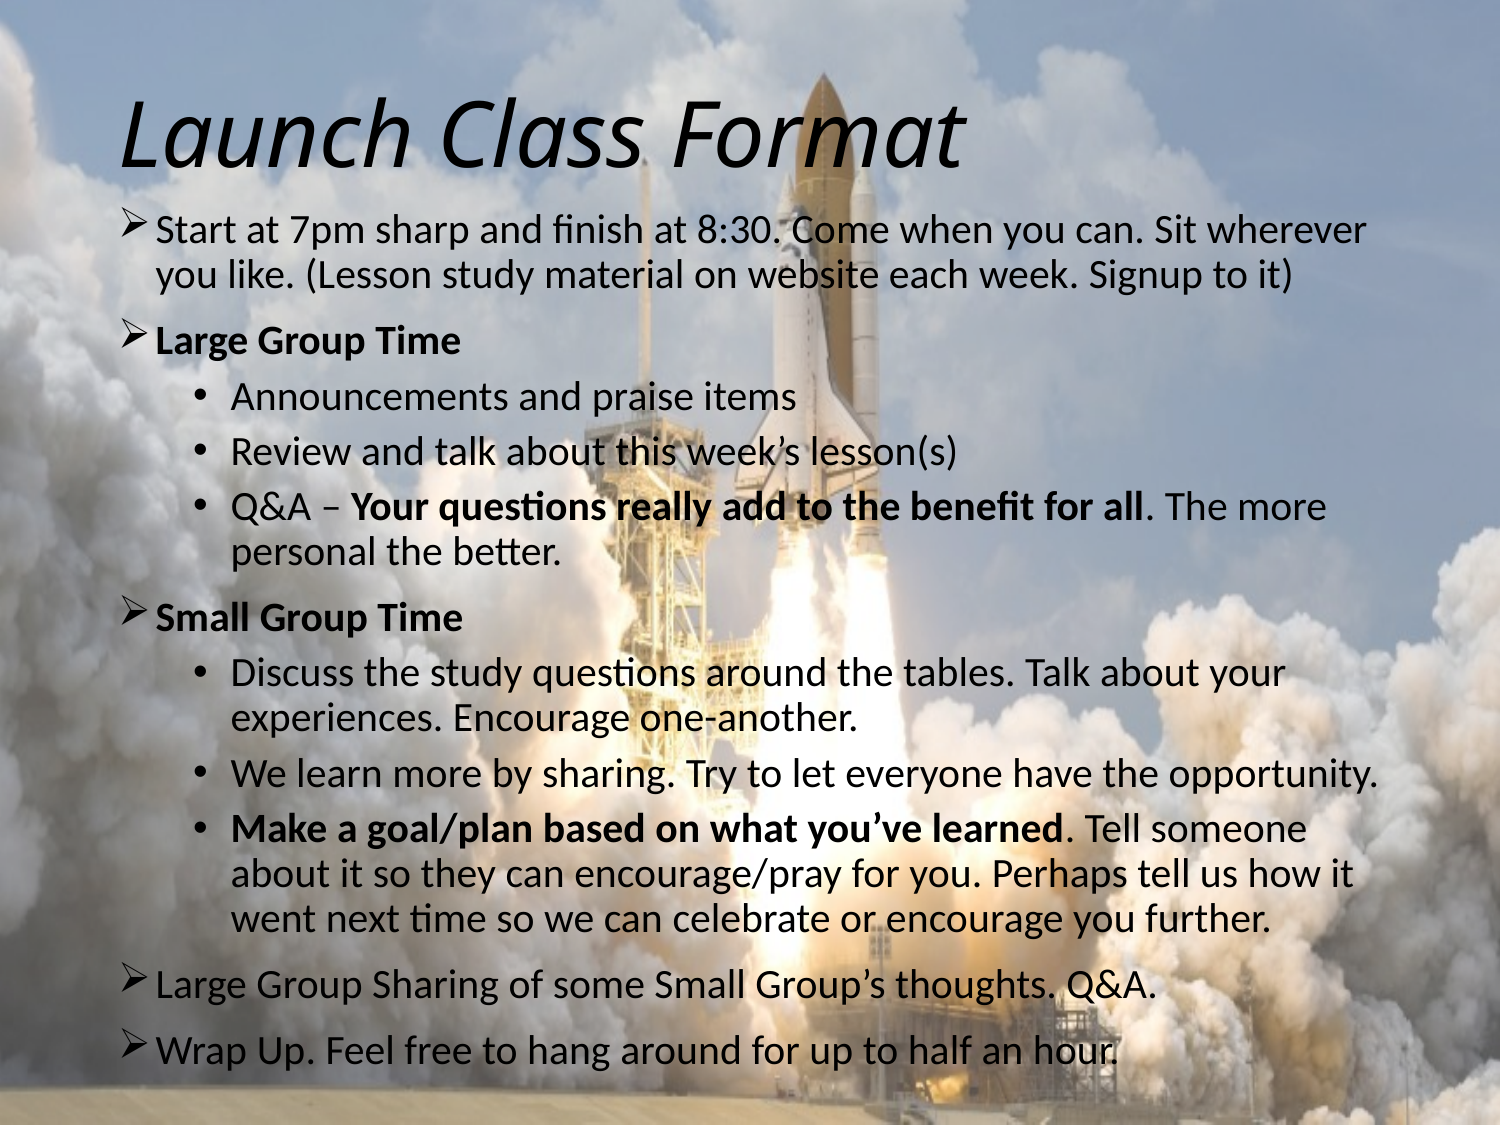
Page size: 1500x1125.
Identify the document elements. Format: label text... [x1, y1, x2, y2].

title Launch Class Format [103, 59, 1397, 200]
list Start at 7pm sharp and finish at 8:30. Come when you can. Sit wherever you like. (Lesson study material on website each week. Signup to it) Large Group Time Announcements and praise items Review and talk about this week’s lesson(s) Q&A – Your questions really add to the benefit for all. The more personal the better. Small Group Time Discuss the study questions around the tables. Talk about your experiences. Encourage one-another. We learn more by sharing. Try to let everyone have the opportunity. Make a goal/plan based on what you’ve learned. Tell someone about it so they can encourage/pray for you. Perhaps tell us how it went next time so we can celebrate or encourage you further. Large Group Sharing of some Small Group’s thoughts. Q&A. Wrap Up. Feel free to hang around for up to half an hour. [103, 200, 1397, 974]
